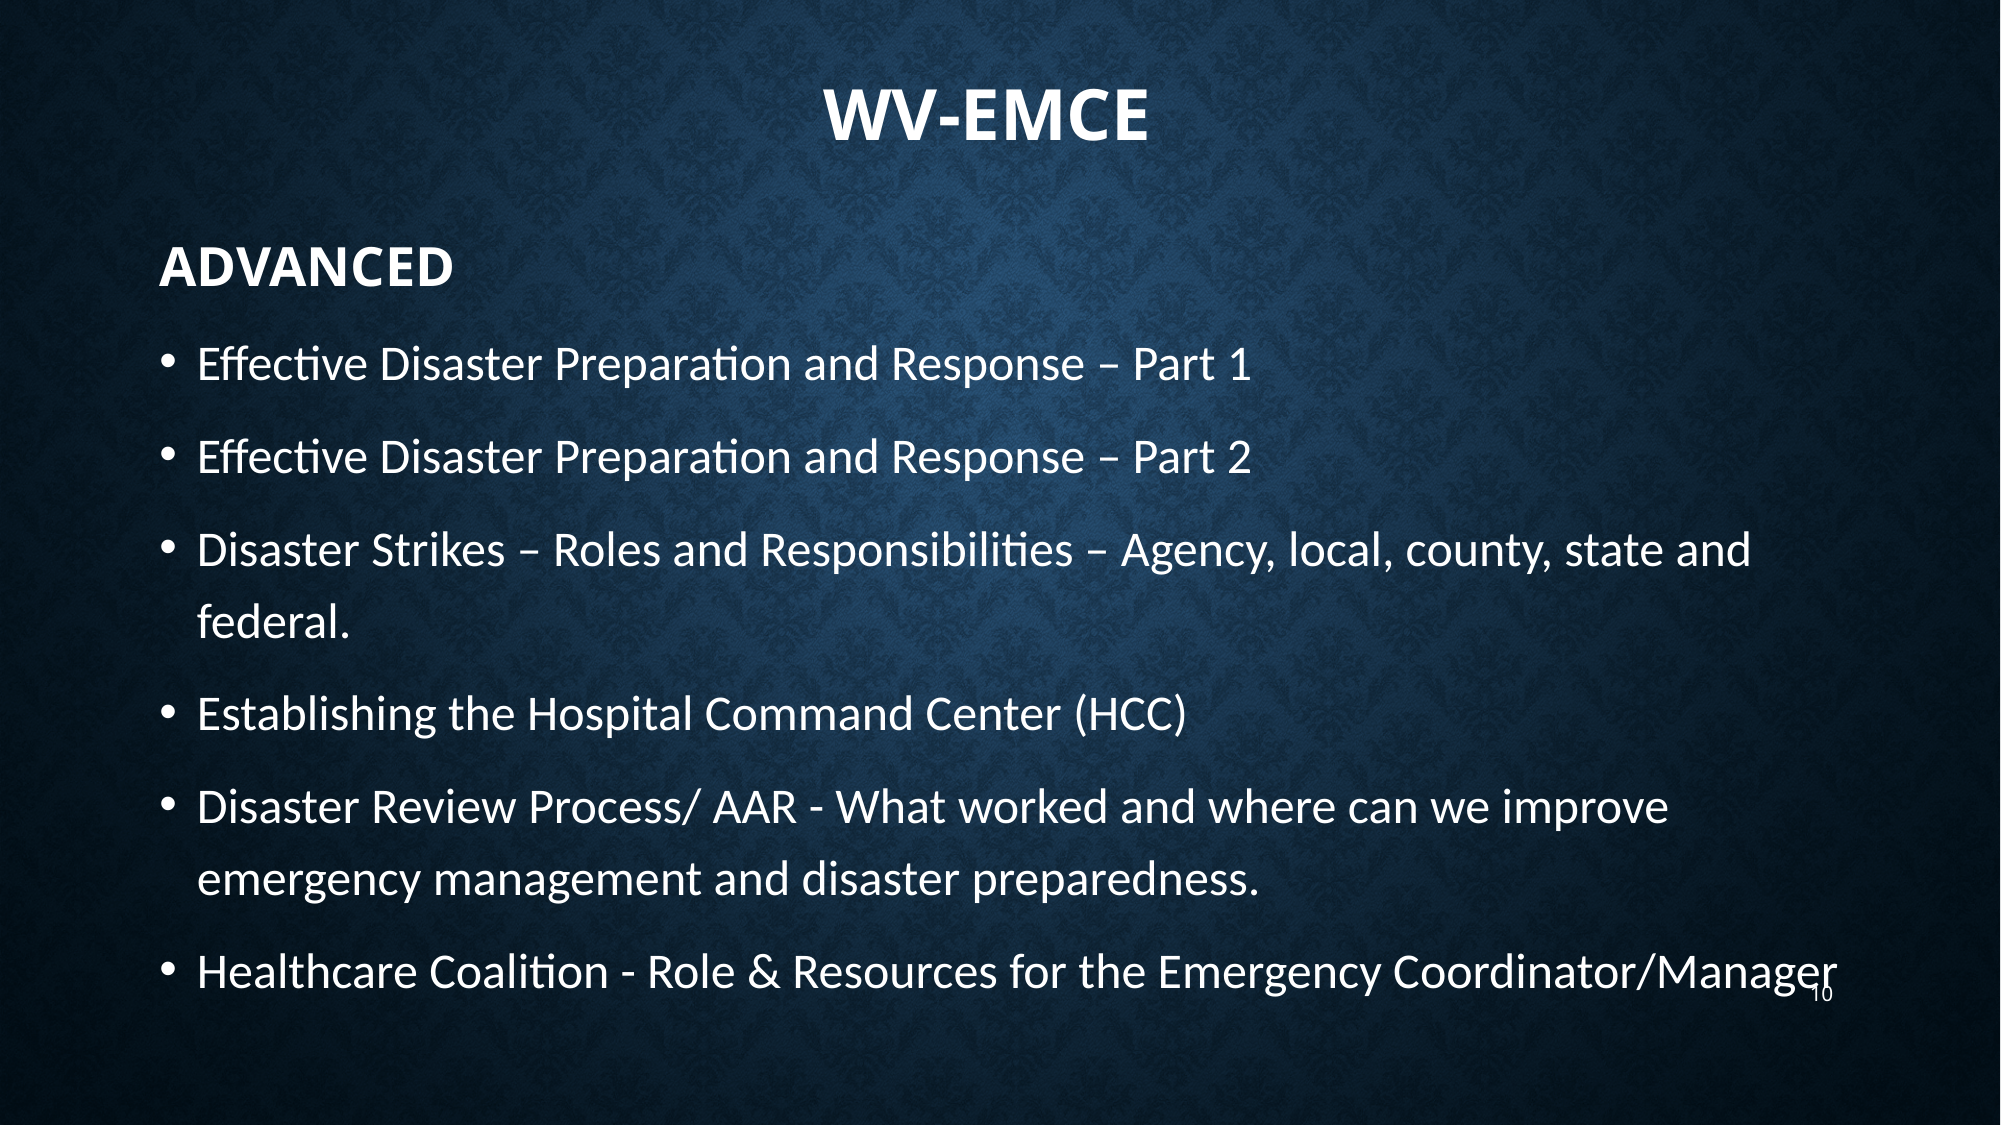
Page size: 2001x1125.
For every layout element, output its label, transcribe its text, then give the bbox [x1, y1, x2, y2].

list ADVANCED Effective Disaster Preparation and Response – Part 1 Effective Disaster Preparation and Response – Part 2 Disaster Strikes – Roles and Responsibilities – Agency, local, county, state and federal. Establishing the Hospital Command Center (HCC) Disaster Review Process/ AAR - What worked and where can we improve emergency management and disaster preparedness. Healthcare Coalition - Role & Resources for the Emergency Coordinator/Manager [144, 211, 1856, 1125]
title WV-EMCE [138, 8, 1837, 227]
slide_number 10 [1724, 965, 1849, 1025]
